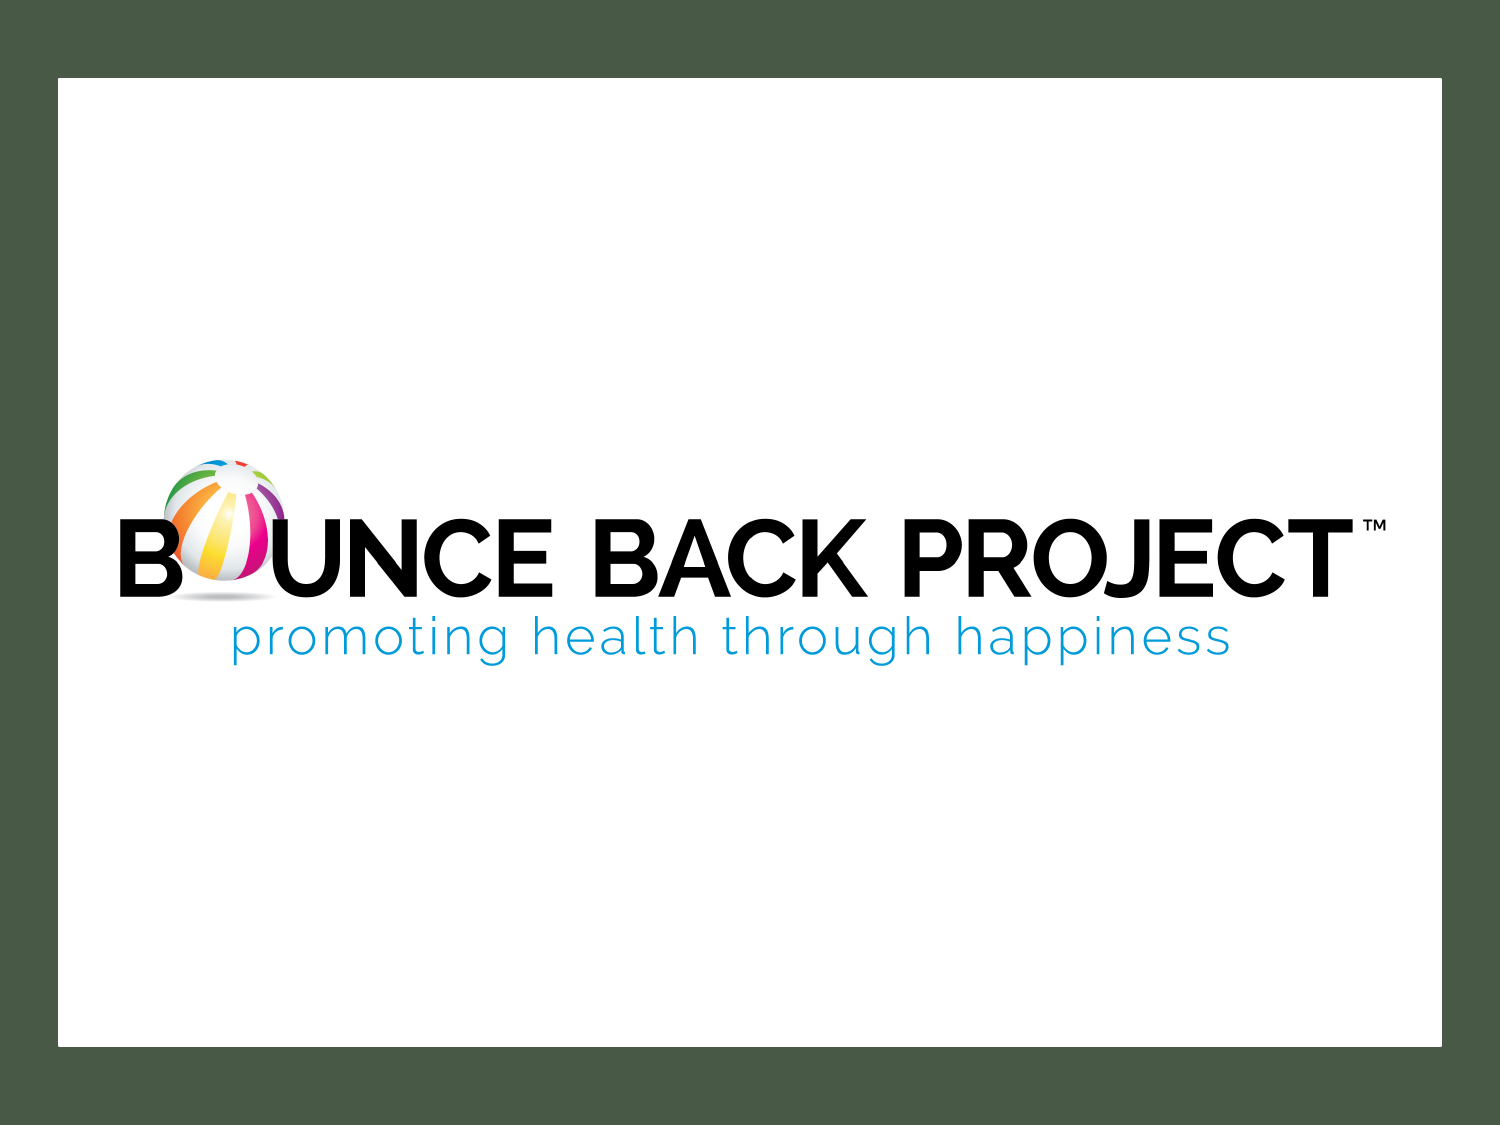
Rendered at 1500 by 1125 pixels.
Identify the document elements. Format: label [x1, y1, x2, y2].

picture [88, 438, 1412, 687]
text_box [58, 78, 1442, 1047]
text_box [0, 0, 1500, 1125]
